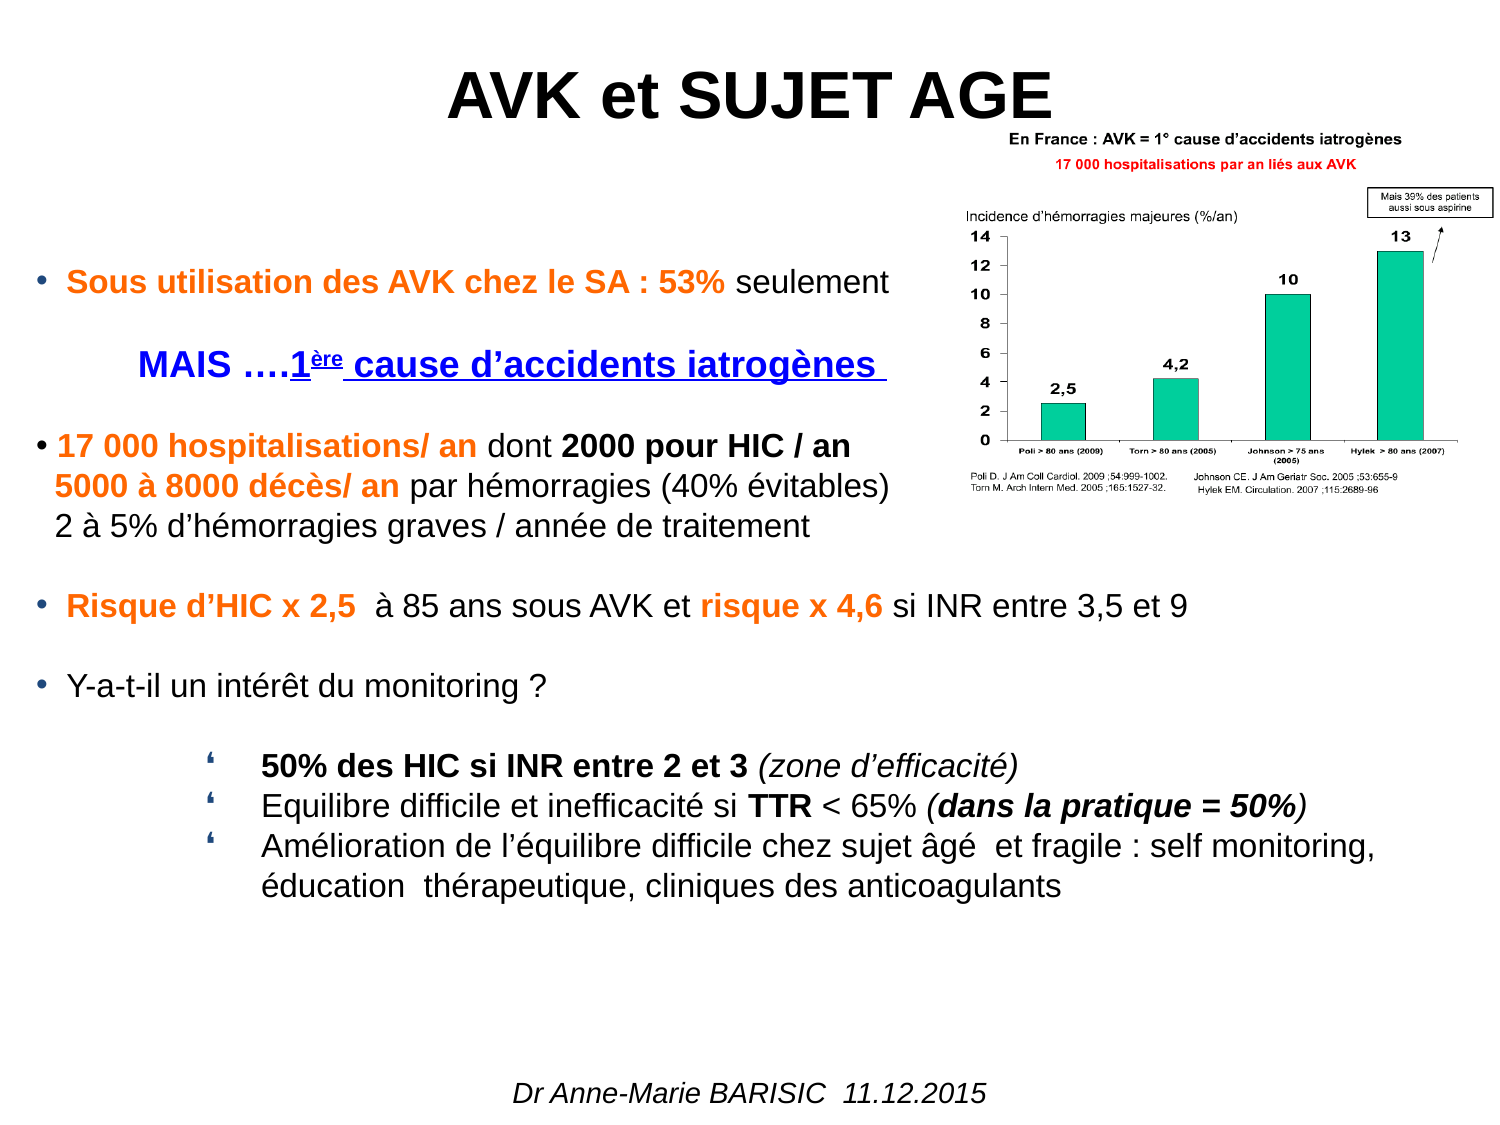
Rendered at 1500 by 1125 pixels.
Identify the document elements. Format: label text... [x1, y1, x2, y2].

picture [956, 129, 1500, 496]
text_box AVK et SUJET AGE [431, 44, 1069, 139]
text_box Sous utilisation des AVK chez le SA : 53% seulement MAIS ….1ère cause d’accidents iatrogènes 17 000 hospitalisations/ an dont 2000 pour HIC / an 5000 à 8000 décès/ an par hémorragies (40% évitables) 2 à 5% d’hémorragies graves / année de traitement Risque d’HIC x 2,5 à 85 ans sous AVK et risque x 4,6 si INR entre 3,5 et 9 Y-a-t-il un intérêt du monitoring ? 50% des HIC si INR entre 2 et 3 (zone d’efficacité) Equilibre difficile et inefficacité si TTR < 65% (dans la pratique = 50%) Amélioration de l’équilibre difficile chez sujet âgé et fragile : self monitoring, éducation thérapeutique, cliniques des anticoagulants [21, 252, 1462, 951]
text_box Dr Anne-Marie BARISIC 11.12.2015 [497, 1066, 1003, 1117]
